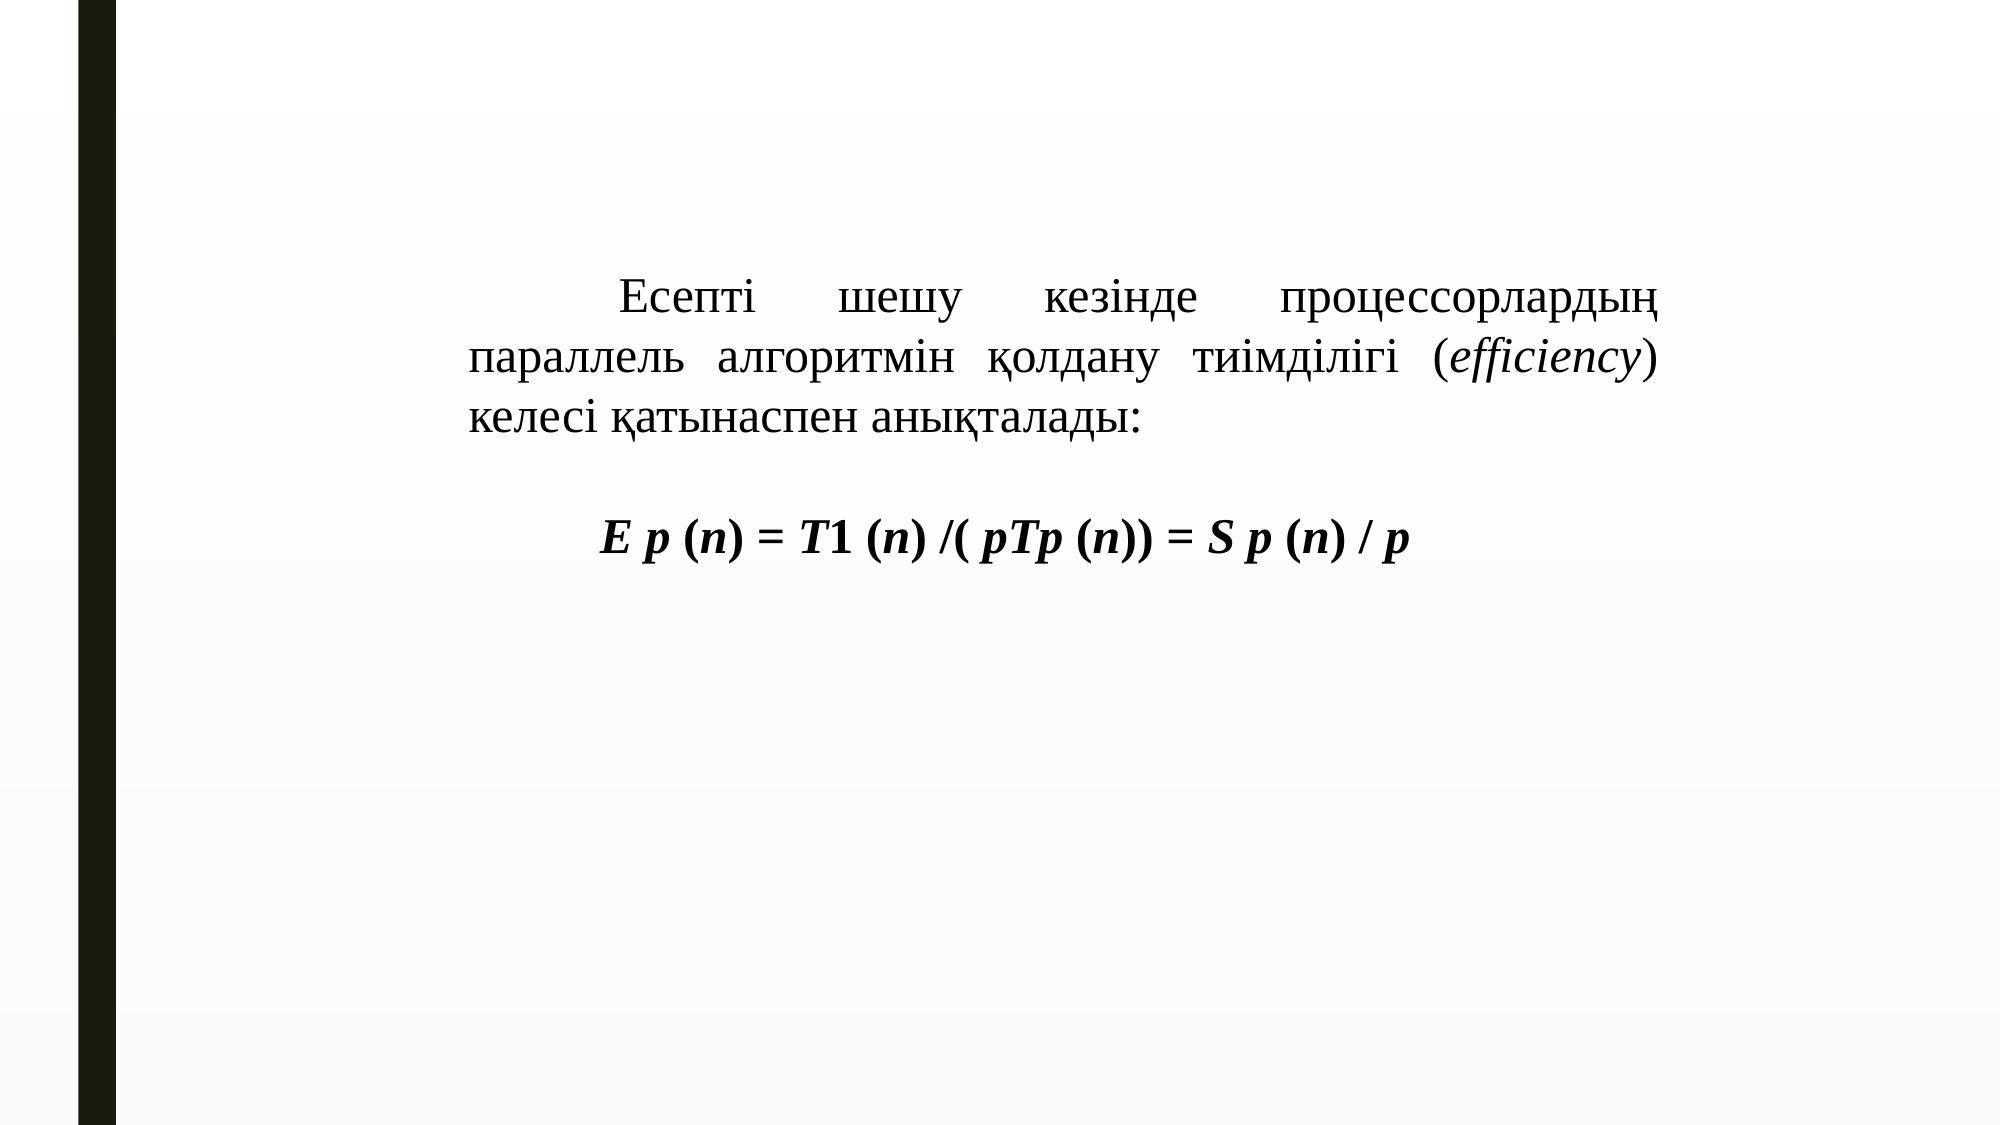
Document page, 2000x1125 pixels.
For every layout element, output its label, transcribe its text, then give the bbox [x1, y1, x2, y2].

text_box Есепті шешу кезінде процессорлардың параллель алгоритмін қолдану тиімділігі (efficiency) келесі қатынаспен анықталады: E p (n) = T1 (n) /( pTp (n)) = S p (n) / p [291, 255, 1674, 632]
